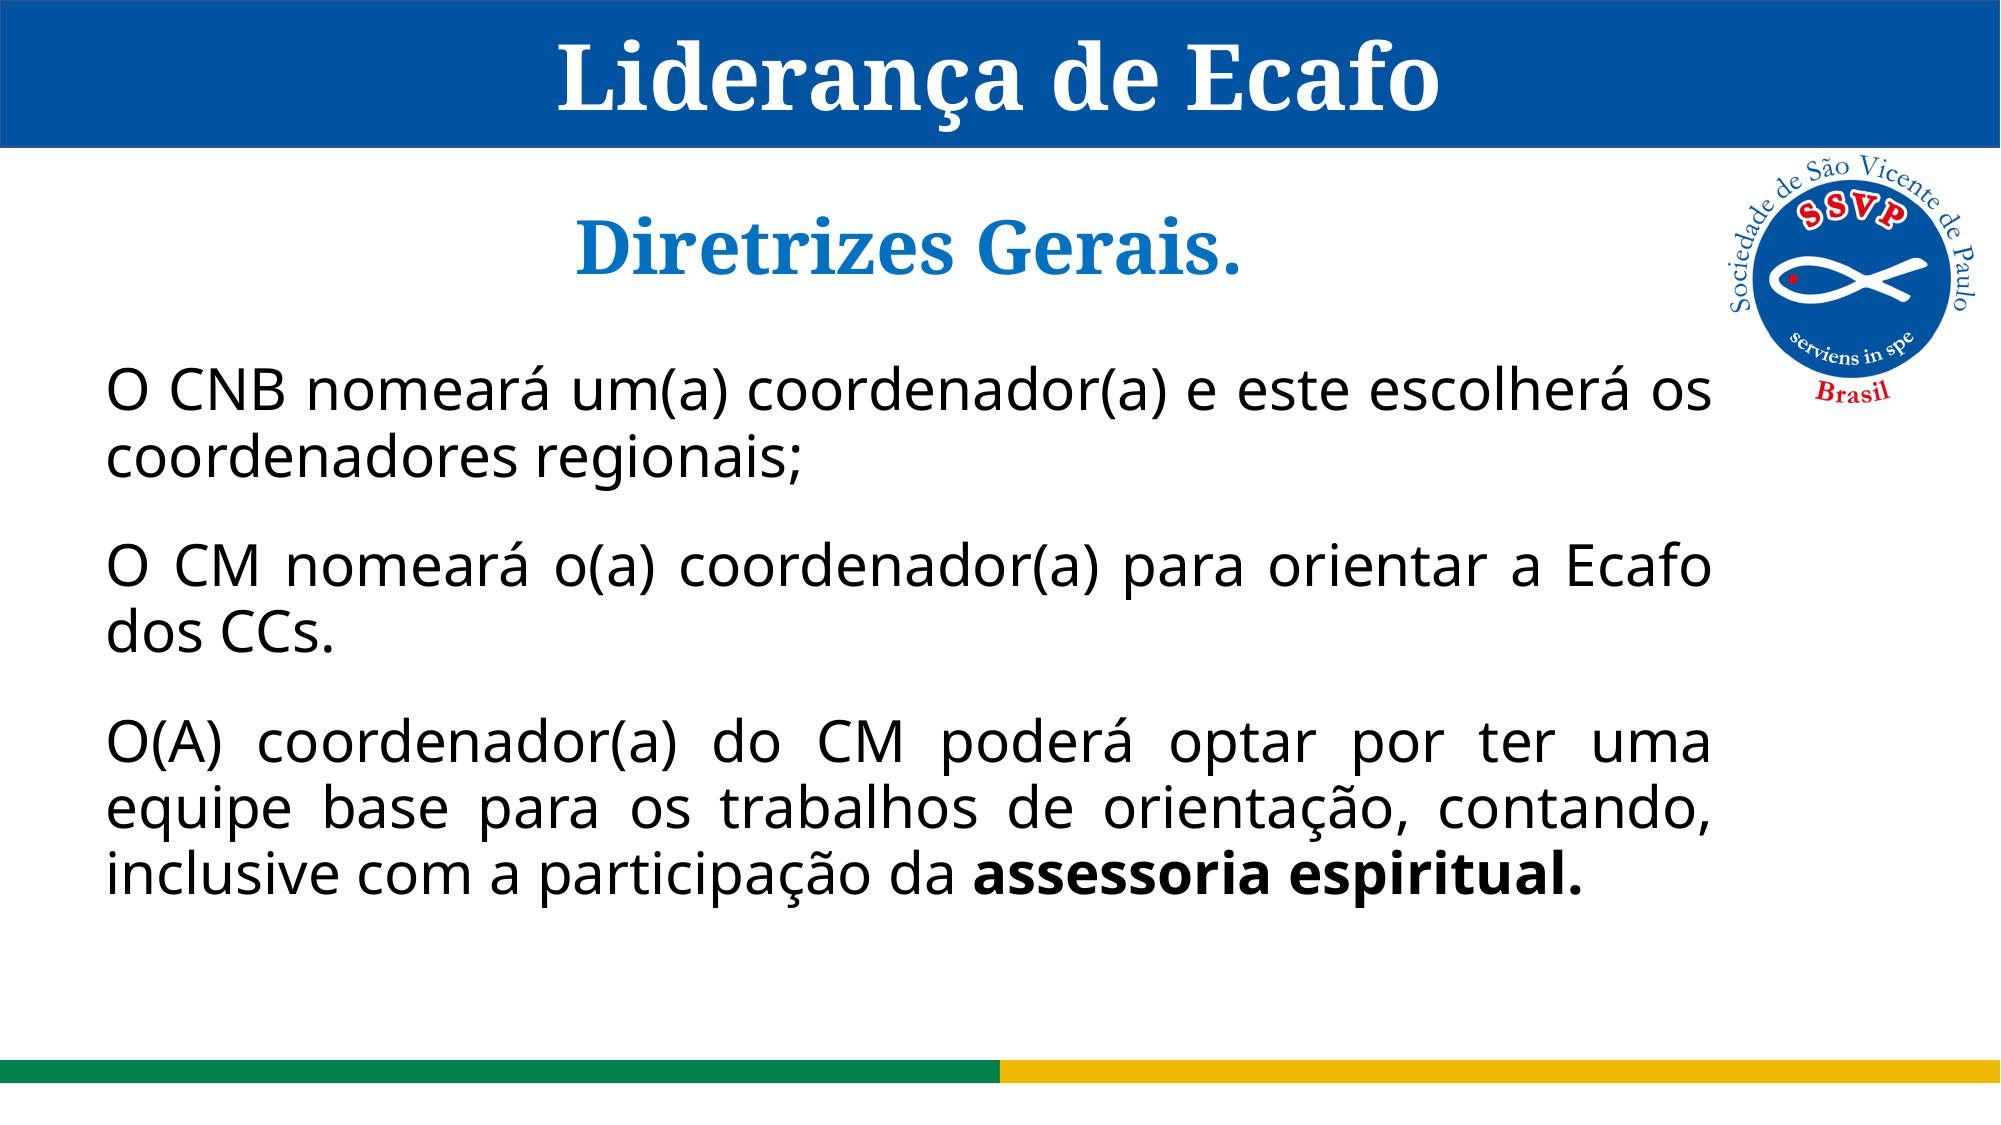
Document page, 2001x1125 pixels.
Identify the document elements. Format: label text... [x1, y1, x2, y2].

picture [1728, 155, 1975, 403]
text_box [0, 1050, 2000, 1092]
text_box Diretrizes Gerais. O CNB nomeará um(a) coordenador(a) e este escolherá os coordenadores regionais; O CM nomeará o(a) coordenador(a) para orientar a Ecafo dos CCs. O(A) coordenador(a) do CM poderá optar por ter uma equipe base para os trabalhos de orientação, contando, inclusive com a participação da assessoria espiritual. [90, 198, 1729, 983]
text_box Liderança de Ecafo [0, 0, 2000, 148]
